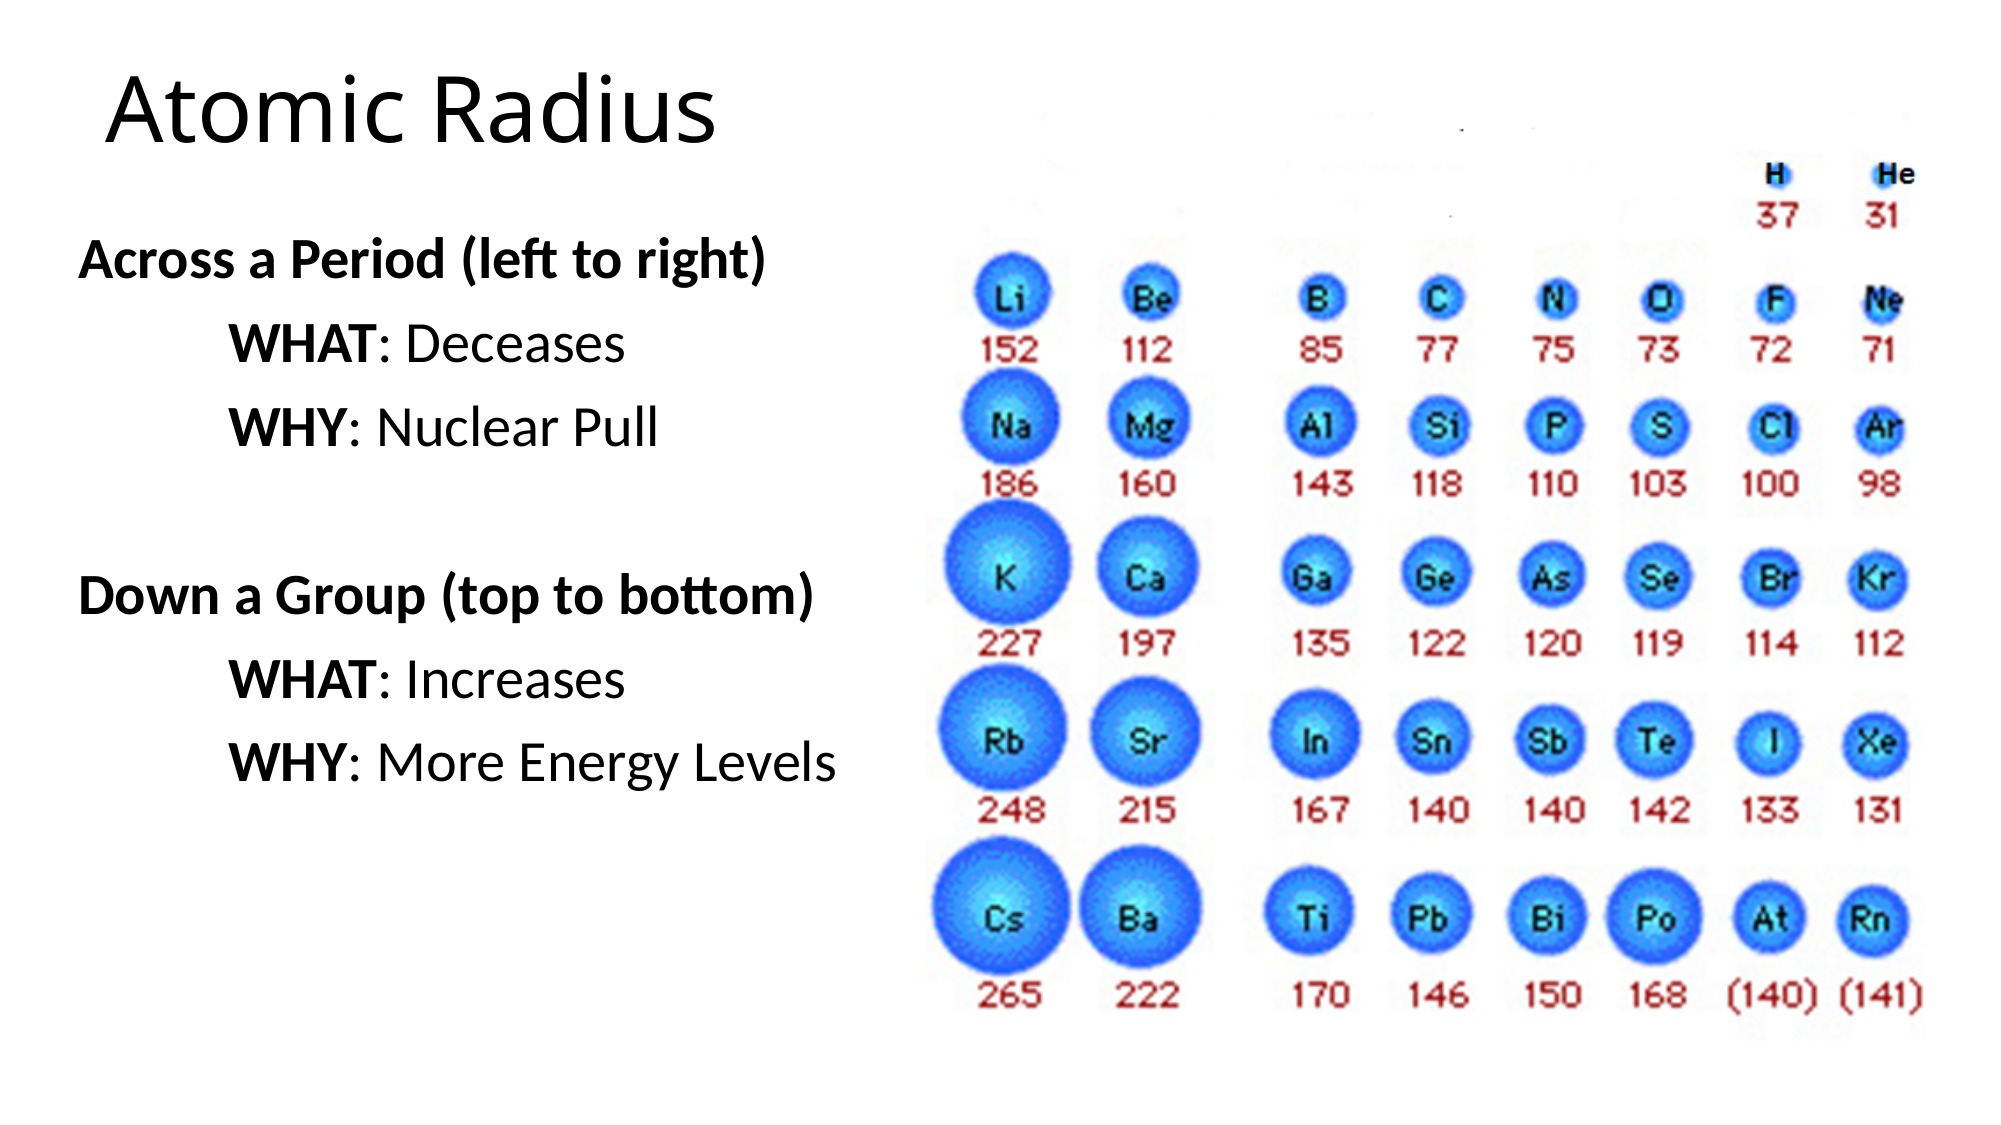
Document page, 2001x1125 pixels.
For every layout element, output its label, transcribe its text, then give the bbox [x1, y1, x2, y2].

title Atomic Radius [90, 3, 1816, 221]
picture [925, 112, 1925, 1091]
list Across a Period (left to right) WHAT: Deceases WHY: Nuclear Pull Down a Group (top to bottom) WHAT: Increases WHY: More Energy Levels [63, 221, 925, 992]
